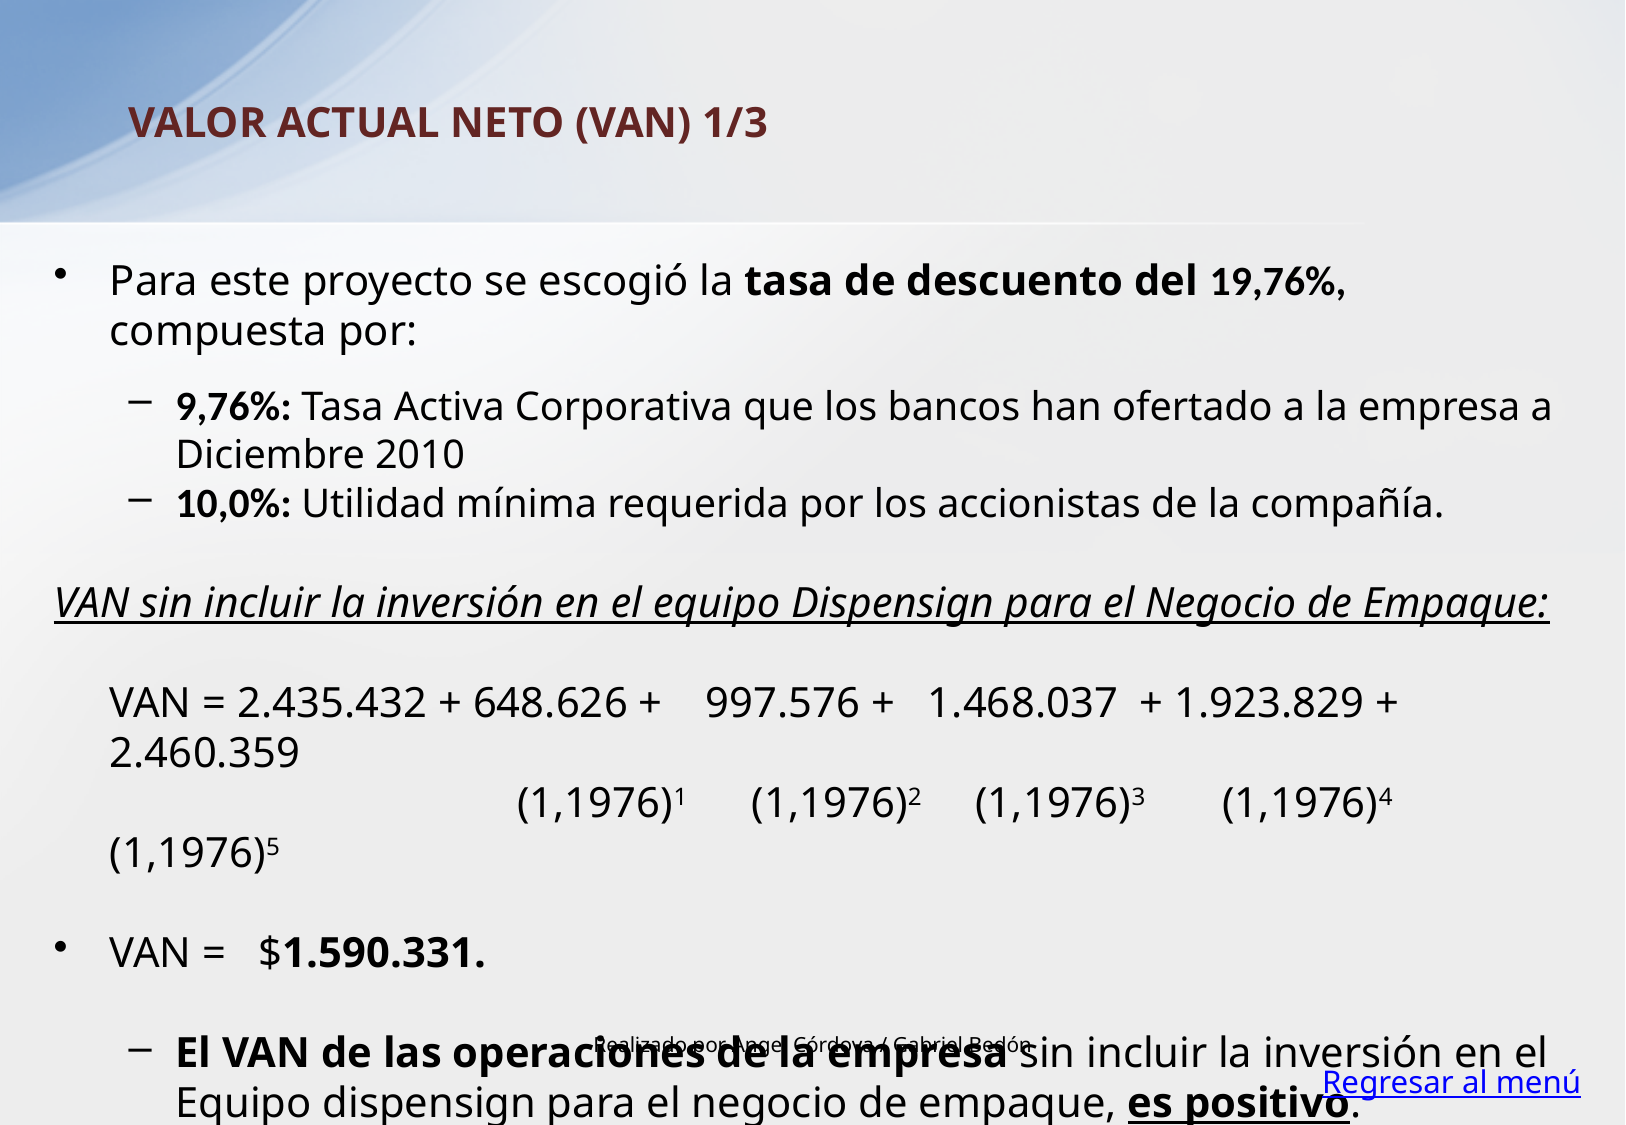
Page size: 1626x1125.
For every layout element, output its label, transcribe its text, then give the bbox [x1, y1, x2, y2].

text_box VALOR ACTUAL NETO (VAN) 1/3 [114, 82, 1524, 160]
footer Realizado por Angel Córdova / Gabriel Bedón [555, 1024, 1070, 1103]
picture [0, 0, 1625, 1125]
text_box Regresar al menú [1307, 1054, 1597, 1113]
list Para este proyecto se escogió la tasa de descuento del 19,76%, compuesta por: 9,76%: Tasa Activa Corporativa que los bancos han ofertado a la empresa a Diciembre 2010 10,0%: Utilidad mínima requerida por los accionistas de la compañía. VAN sin incluir la inversión en el equipo Dispensign para el Negocio de Empaque: VAN = 2.435.432 + 648.626 + 997.576 + 1.468.037 + 1.923.829 + 2.460.359 (1,1976)1 (1,1976)2 (1,1976)3 (1,1976)4 (1,1976)5 VAN = $1.590.331. El VAN de las operaciones de la empresa sin incluir la inversión en el Equipo dispensign para el negocio de empaque, es positivo. [38, 246, 1588, 1025]
